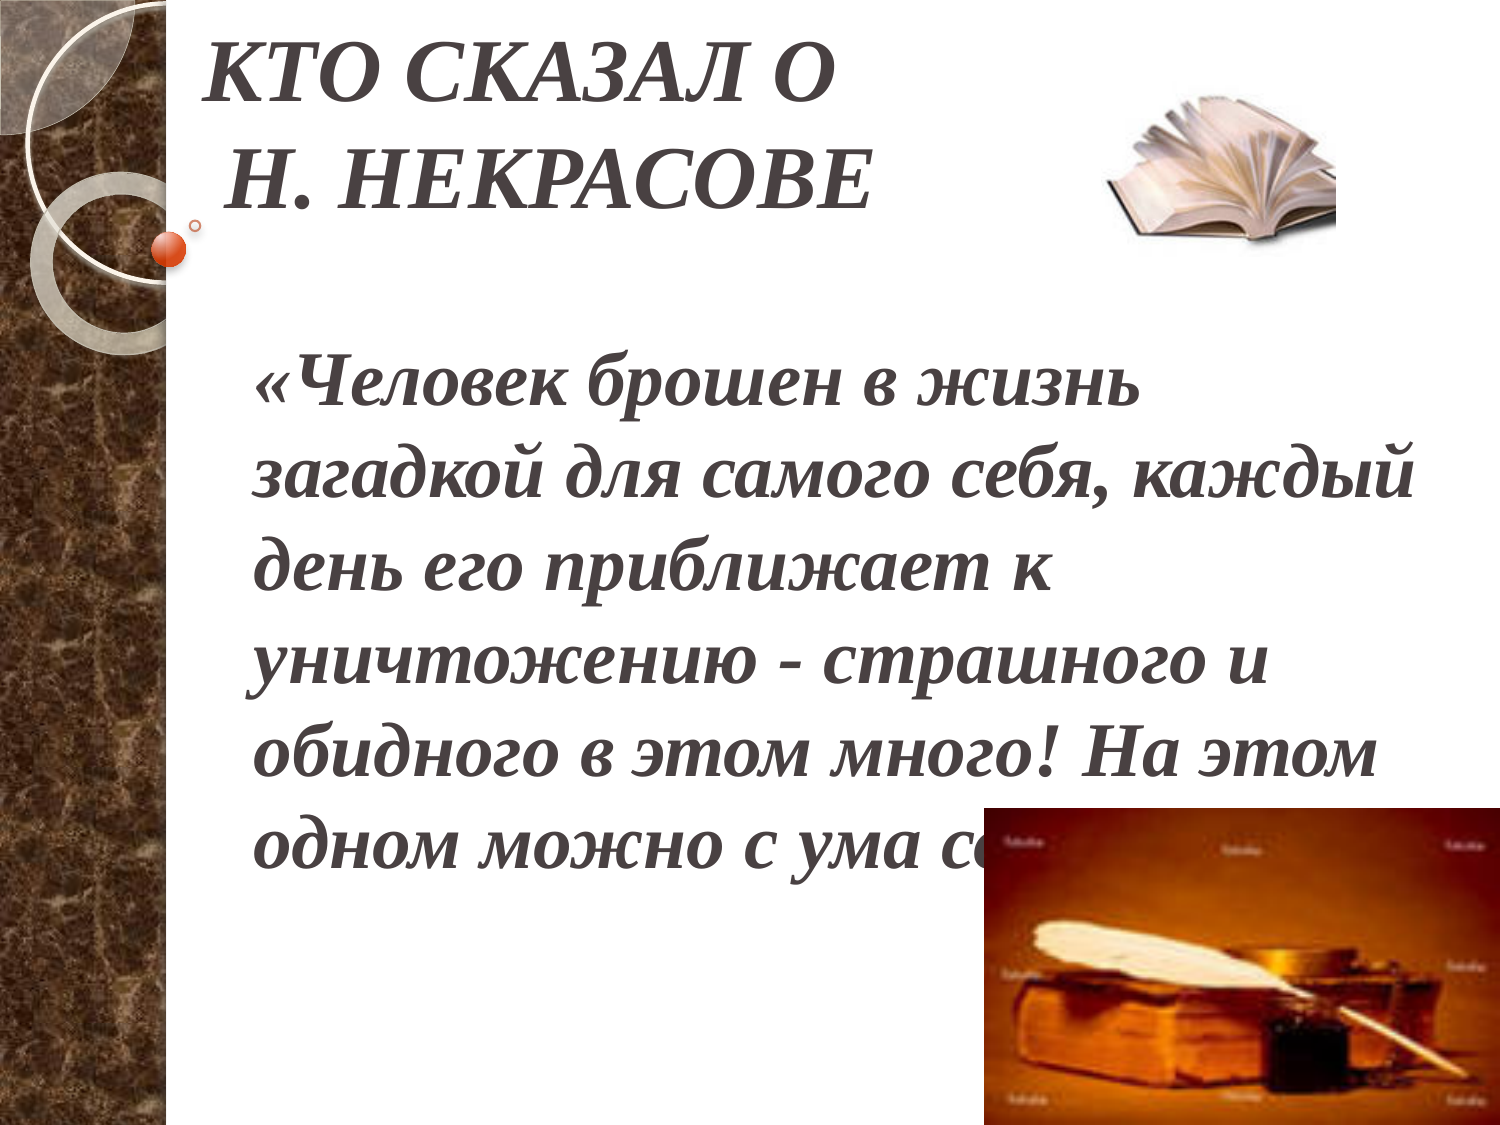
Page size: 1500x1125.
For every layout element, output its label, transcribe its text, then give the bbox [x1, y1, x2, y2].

picture [1101, 81, 1337, 258]
title КТО СКАЗАЛ О Н. НЕКРАСОВЕ [187, 0, 1450, 235]
picture [0, 134, 166, 1125]
picture [32, 13, 160, 207]
picture [62, 195, 160, 280]
picture [984, 808, 1500, 1125]
picture [136, 0, 166, 4]
picture [53, 241, 160, 332]
subtitle «Человек брошен в жизнь загадкой для самого себя, каждый день его приближает к уничтожению - страшного и обидного в этом много! На этом одном можно с ума сойти». [234, 328, 1450, 961]
